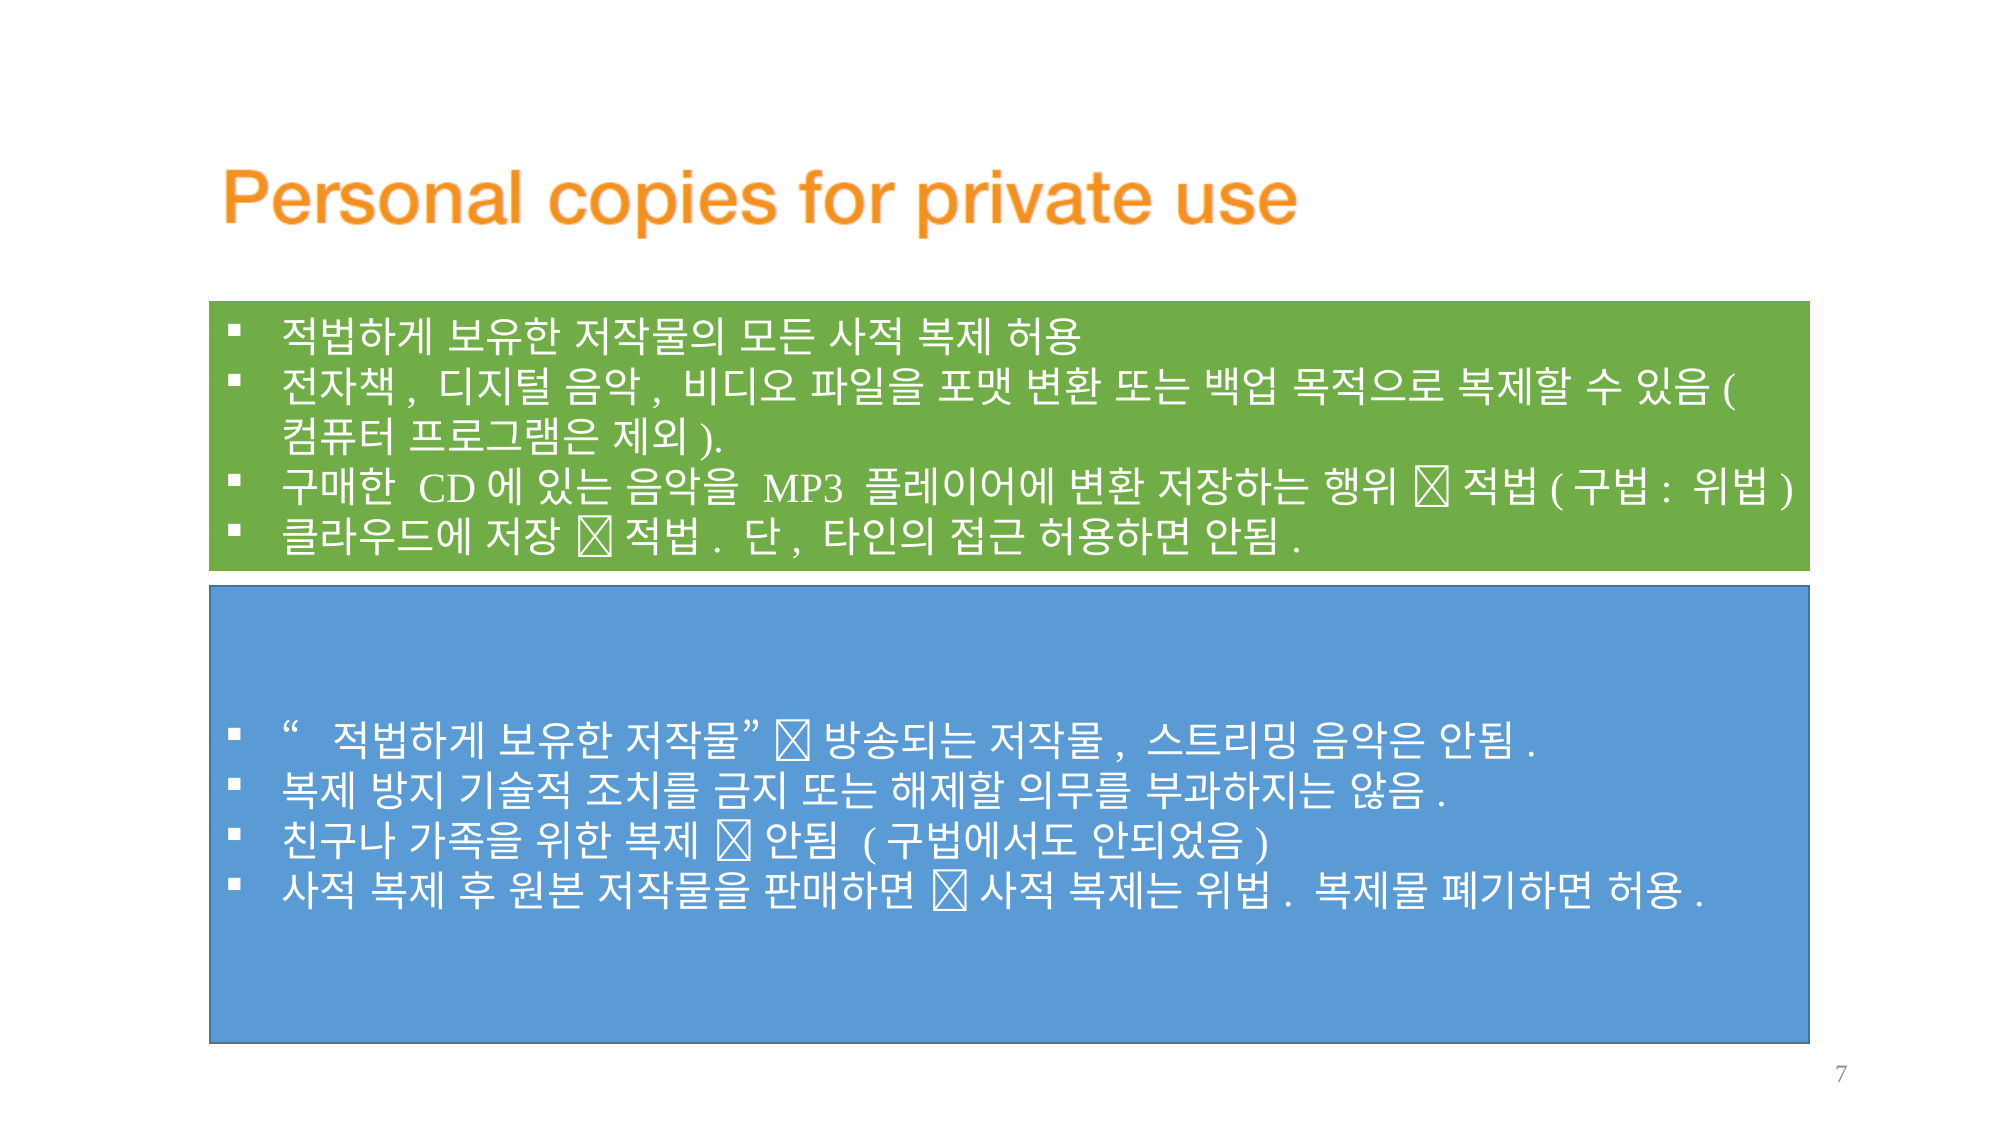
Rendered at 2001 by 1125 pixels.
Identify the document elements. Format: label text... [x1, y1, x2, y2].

slide_number 7 [1412, 1042, 1863, 1103]
text_box 적법하게 보유한 저작물의 모든 사적 복제 허용 전자책, 디지털 음악, 비디오 파일을 포맷 변환 또는 백업 목적으로 복제할 수 있음(컴퓨터 프로그램은 제외). 구매한 CD에 있는 음악을 MP3 플레이어에 변환 저장하는 행위  적법(구법: 위법) 클라우드에 저장  적법. 단, 타인의 접근 허용하면 안됨. [209, 301, 1810, 571]
text_box “적법하게 보유한 저작물”  방송되는 저작물, 스트리밍 음악은 안됨. 복제 방지 기술적 조치를 금지 또는 해제할 의무를 부과하지는 않음. 친구나 가족을 위한 복제  안됨 (구법에서도 안되었음) 사적 복제 후 원본 저작물을 판매하면  사적 복제는 위법. 복제물 폐기하면 허용. [209, 585, 1810, 1044]
picture [210, 153, 1318, 254]
